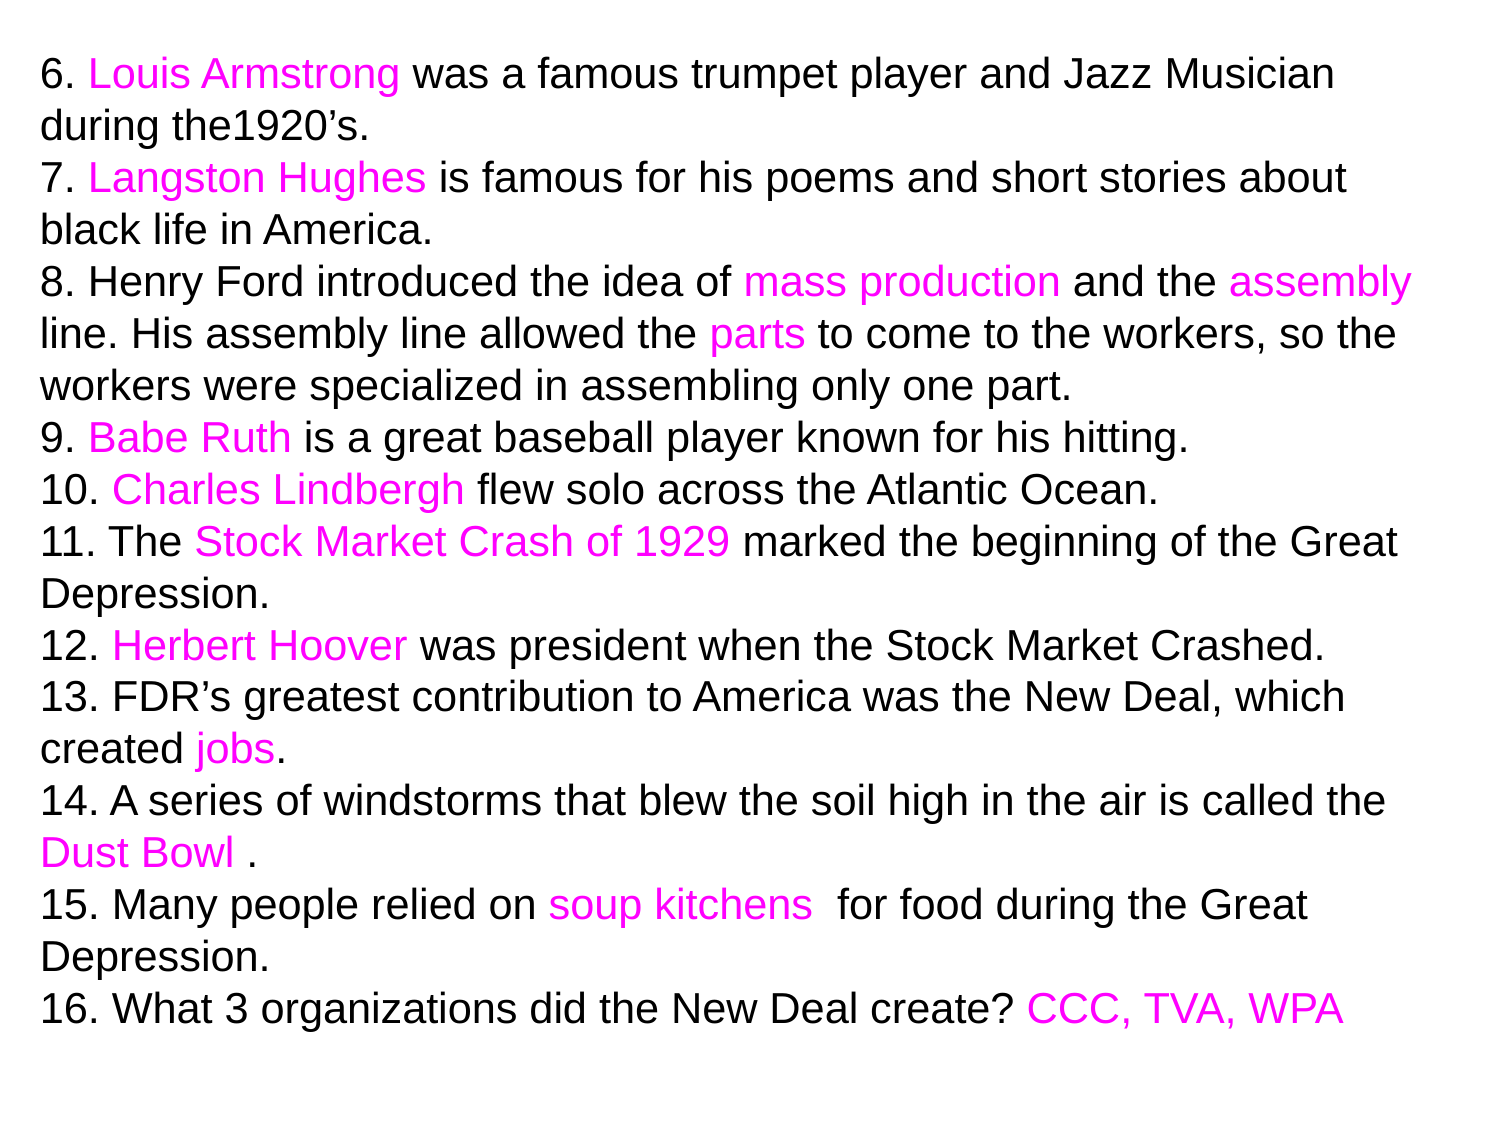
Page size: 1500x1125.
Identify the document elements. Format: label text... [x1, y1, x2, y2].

list 6. Louis Armstrong was a famous trumpet player and Jazz Musician during the1920’s. 7. Langston Hughes is famous for his poems and short stories about black life in America. 8. Henry Ford introduced the idea of mass production and the assembly line. His assembly line allowed the parts to come to the workers, so the workers were specialized in assembling only one part. 9. Babe Ruth is a great baseball player known for his hitting. 10. Charles Lindbergh flew solo across the Atlantic Ocean. 11. The Stock Market Crash of 1929 marked the beginning of the Great Depression. 12. Herbert Hoover was president when the Stock Market Crashed. 13. FDR’s greatest contribution to America was the New Deal, which created jobs. 14. A series of windstorms that blew the soil high in the air is called the Dust Bowl . 15. Many people relied on soup kitchens for food during the Great Depression. 16. What 3 organizations did the New Deal create? CCC, TVA, WPA [24, 37, 1463, 1063]
